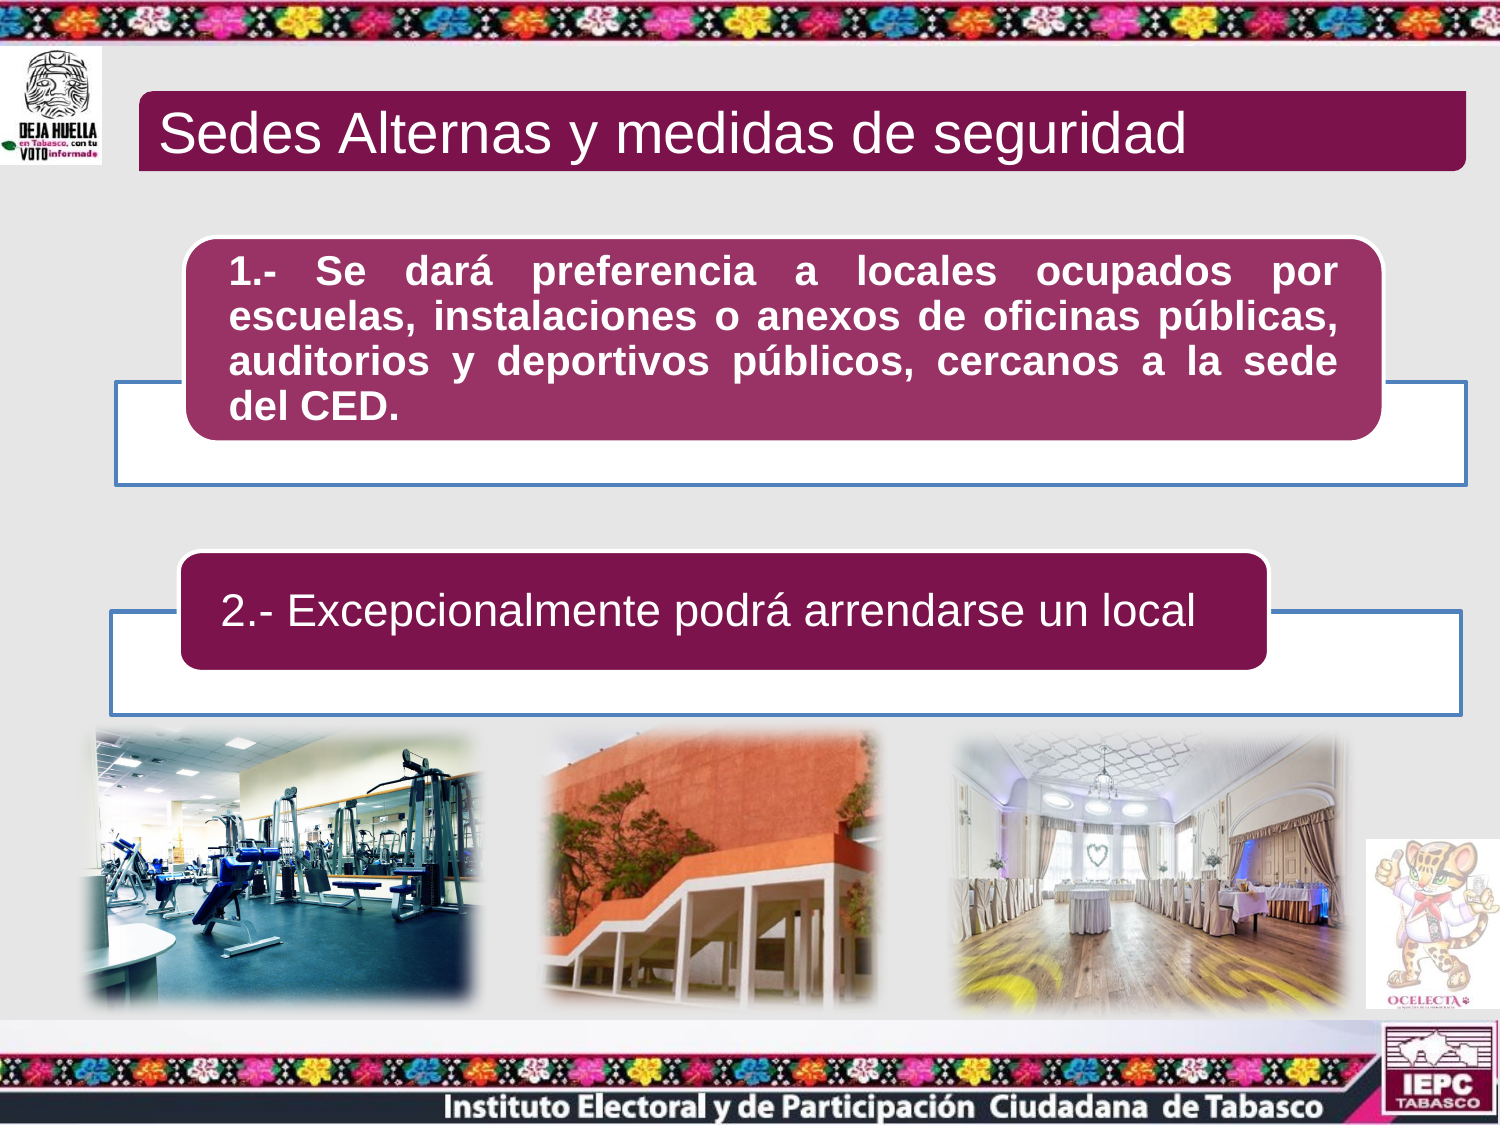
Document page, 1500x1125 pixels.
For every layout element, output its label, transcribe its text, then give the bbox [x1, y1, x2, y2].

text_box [116, 236, 1467, 486]
text_box [1445, 91, 1467, 172]
picture [0, 726, 1498, 1125]
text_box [111, 550, 1462, 716]
picture [74, 721, 489, 1018]
picture [534, 718, 890, 1015]
title Sedes Alternas y medidas de seguridad [55, 55, 1445, 283]
picture [1366, 839, 1500, 1009]
picture [0, 0, 1500, 165]
